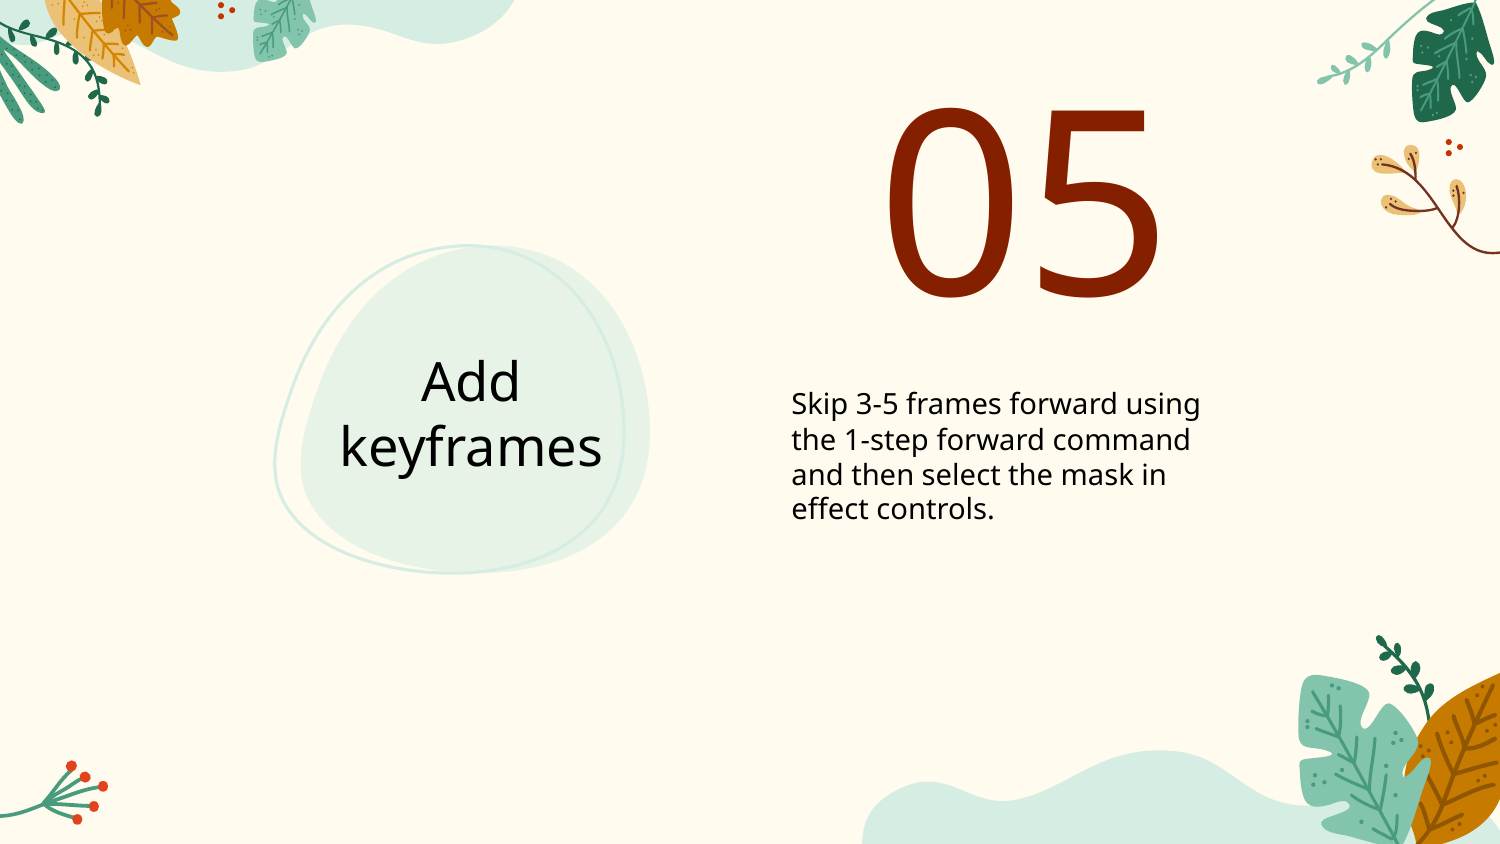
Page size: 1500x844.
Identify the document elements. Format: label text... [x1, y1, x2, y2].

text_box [248, 190, 739, 654]
list Skip 3-5 frames forward using the 1-step forward command and then select the mask in effect controls. [776, 370, 1266, 602]
title 05 [855, 22, 1188, 361]
